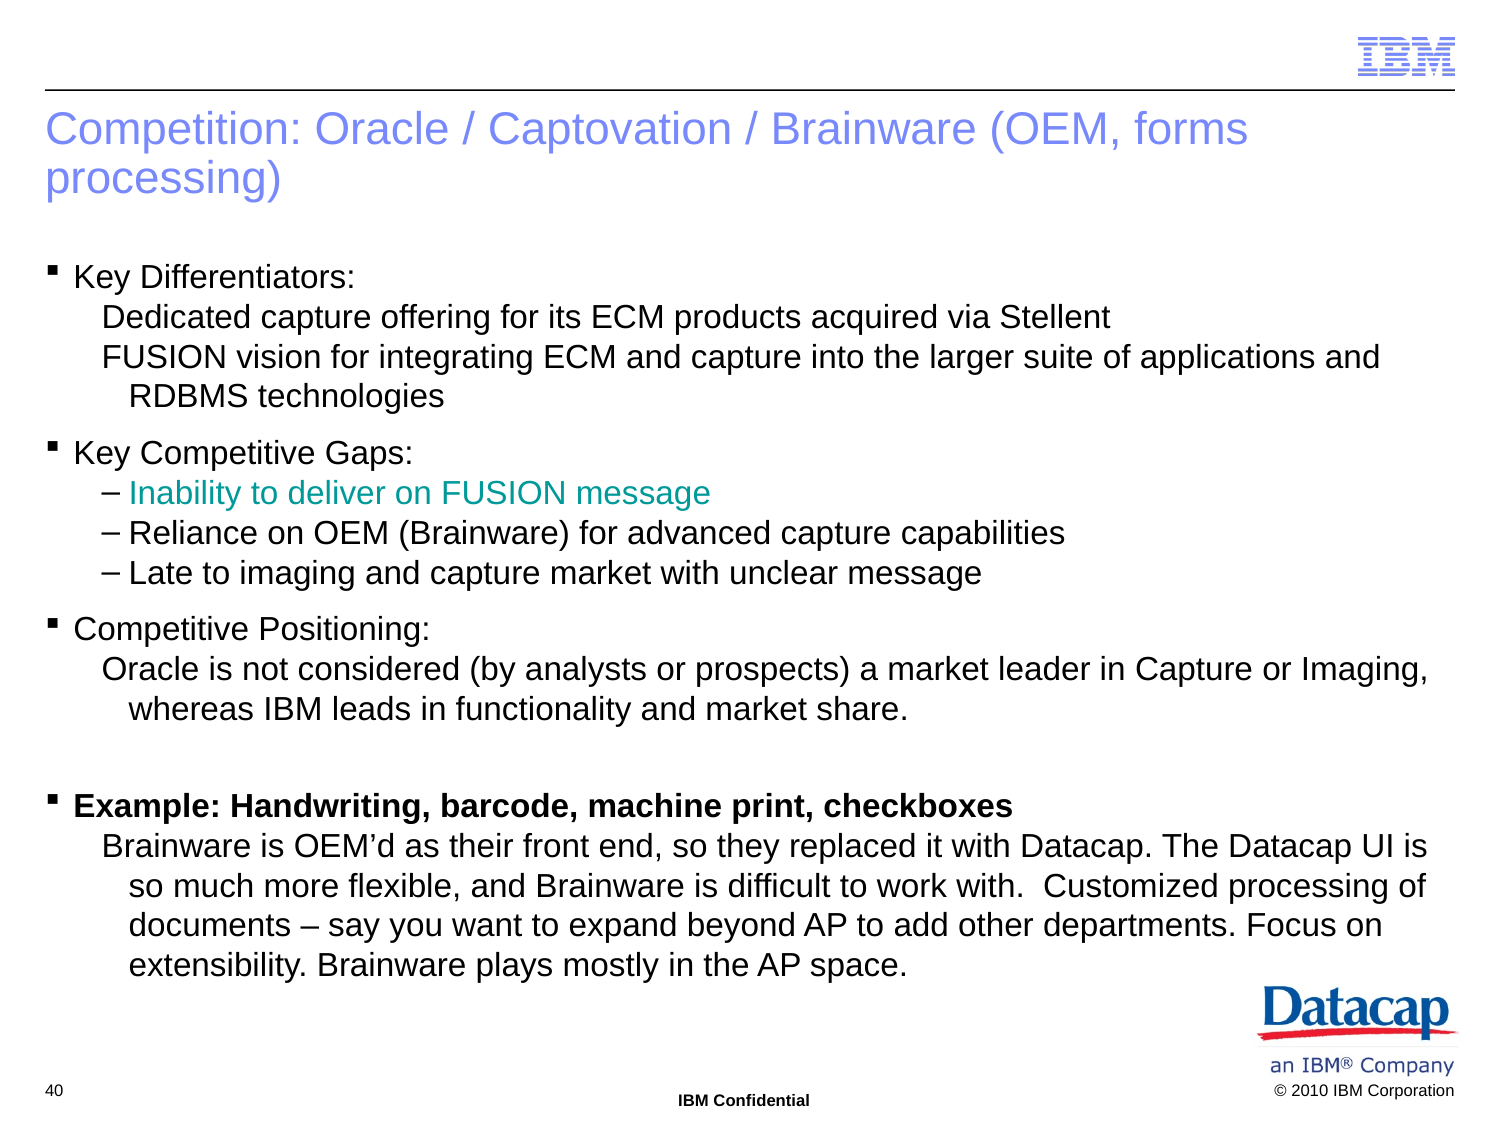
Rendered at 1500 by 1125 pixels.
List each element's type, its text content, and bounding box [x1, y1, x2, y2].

slide_number 40 [29, 1072, 91, 1103]
title Competition: Oracle / Captovation / Brainware (OEM, forms processing) [29, 97, 1455, 203]
picture [1252, 983, 1463, 1077]
picture [1358, 37, 1455, 76]
list Key Differentiators: Dedicated capture offering for its ECM products acquired via Stellent FUSION vision for integrating ECM and capture into the larger suite of applications and RDBMS technologies Key Competitive Gaps: Inability to deliver on FUSION message Reliance on OEM (Brainware) for advanced capture capabilities Late to imaging and capture market with unclear message Competitive Positioning: Oracle is not considered (by analysts or prospects) a market leader in Capture or Imaging, whereas IBM leads in functionality and market share. Example: Handwriting, barcode, machine print, checkboxes Brainware is OEM’d as their front end, so they replaced it with Datacap. The Datacap UI is so much more flexible, and Brainware is difficult to work with. Customized processing of documents – say you want to expand beyond AP to add other departments. Focus on extensibility. Brainware plays mostly in the AP space. [29, 247, 1455, 1043]
